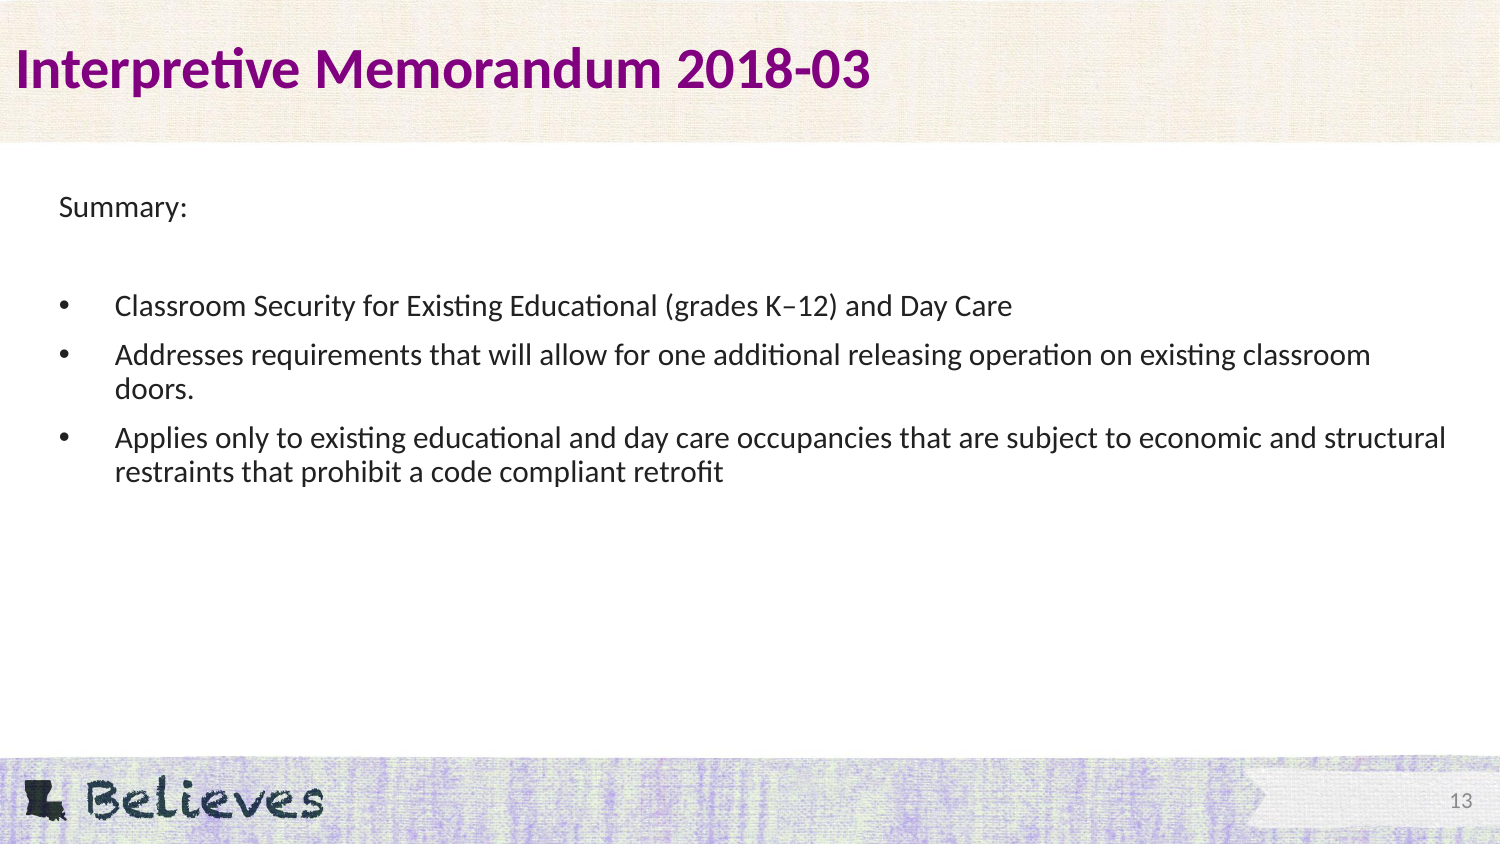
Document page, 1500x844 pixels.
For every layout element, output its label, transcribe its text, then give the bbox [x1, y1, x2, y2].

list Summary: Classroom Security for Existing Educational (grades K–12) and Day Care Addresses requirements that will allow for one additional releasing operation on existing classroom doors. Applies only to existing educational and day care occupancies that are subject to economic and structural restraints that prohibit a code compliant retrofit [24, 175, 1475, 737]
title Interpretive Memorandum 2018-03 [0, 0, 1500, 141]
picture [0, 141, 1500, 844]
